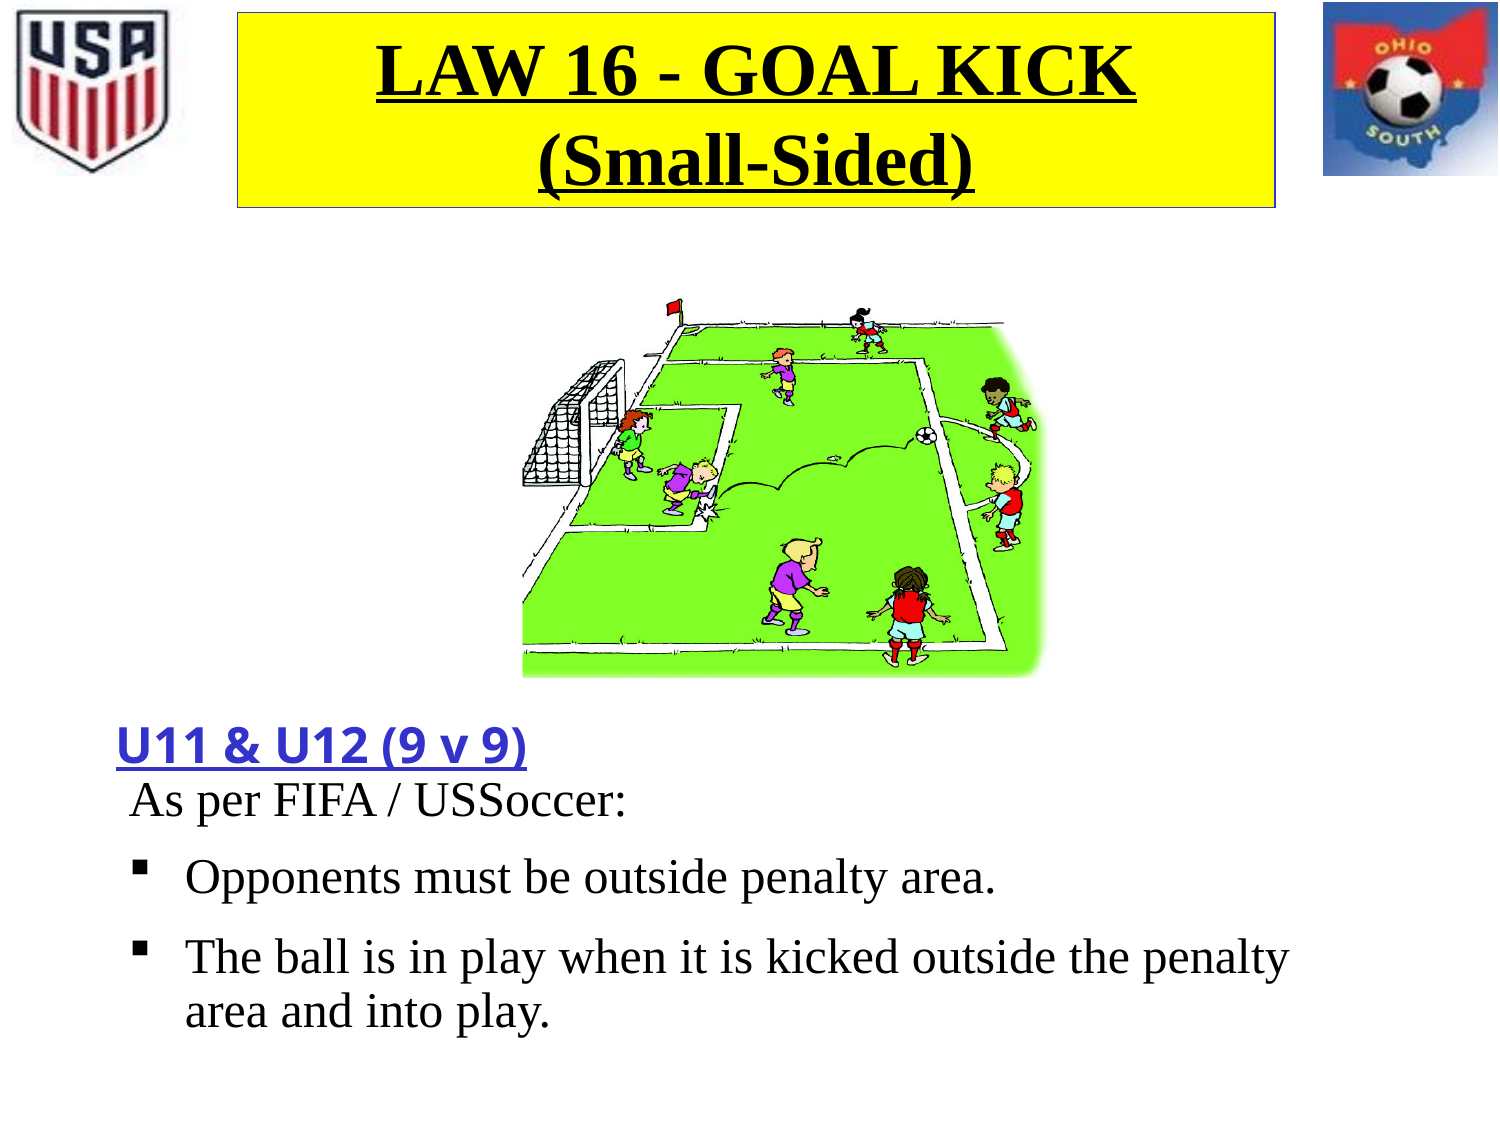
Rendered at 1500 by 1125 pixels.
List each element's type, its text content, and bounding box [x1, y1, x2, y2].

text_box U11 & U12 (9 v 9) As per FIFA / USSoccer: Opponents must be outside penalty area. The ball is in play when it is kicked outside the penalty area and into play. [75, 706, 1375, 1047]
picture [1323, 2, 1498, 177]
text_box LAW 16 - GOAL KICK (Small-Sided) [237, 12, 1275, 208]
picture [12, 4, 188, 177]
picture [499, 287, 1056, 678]
